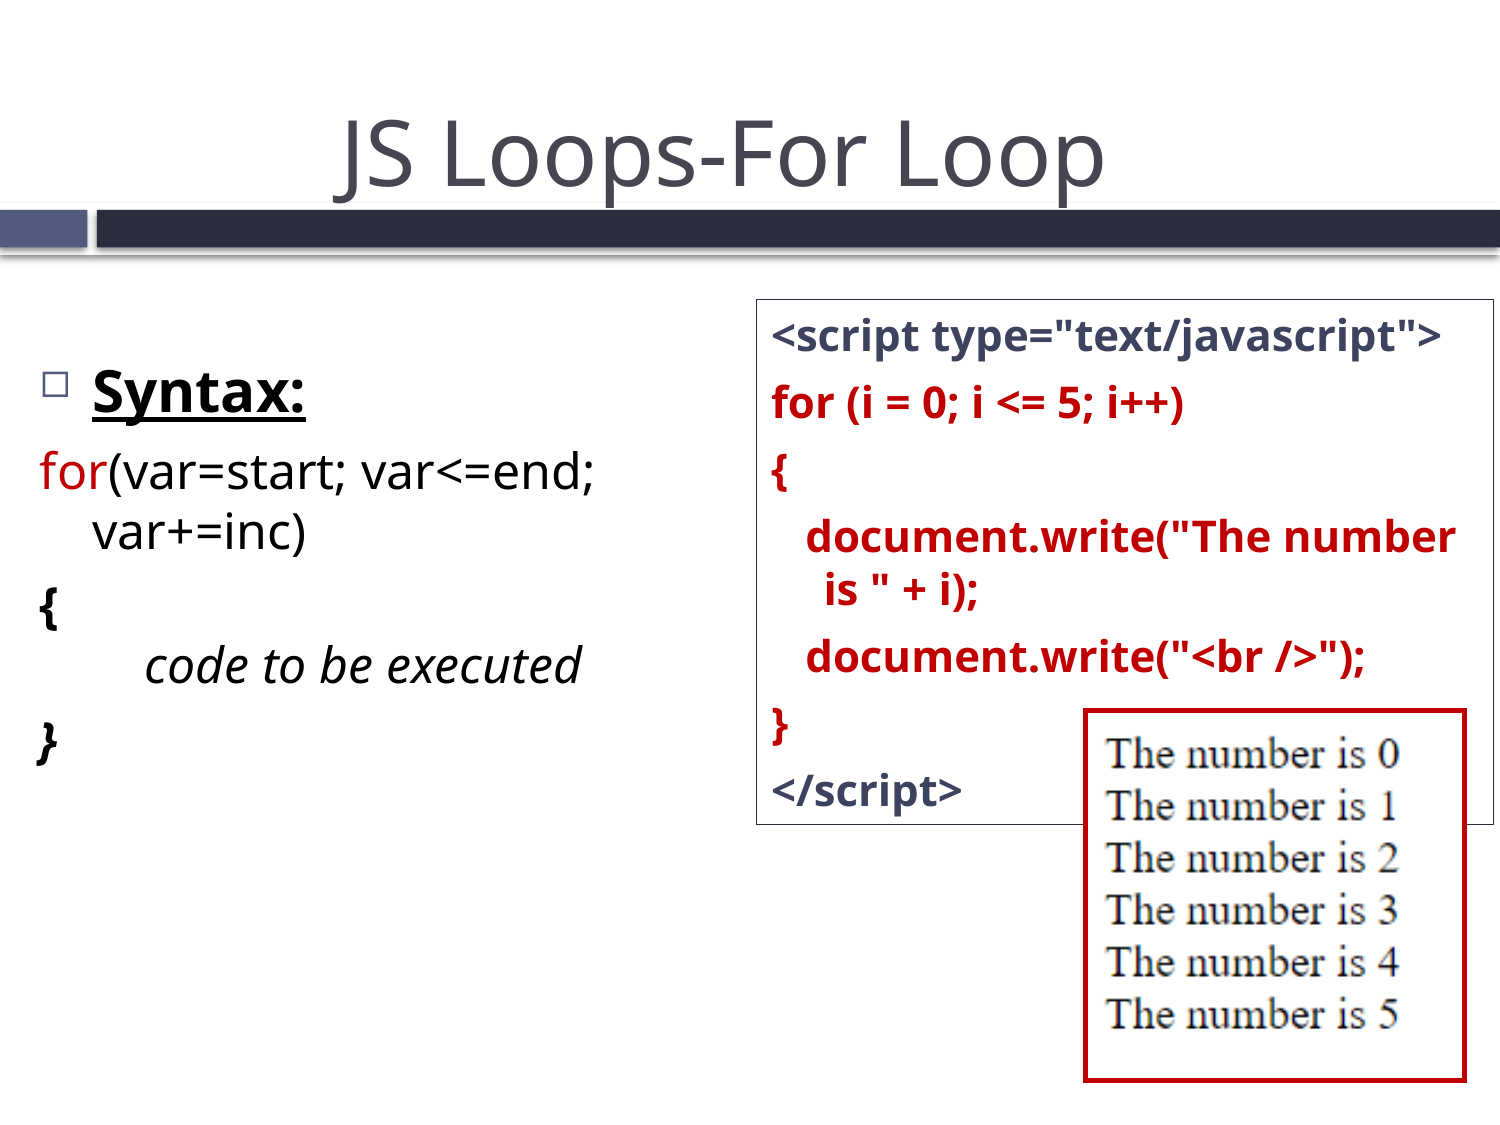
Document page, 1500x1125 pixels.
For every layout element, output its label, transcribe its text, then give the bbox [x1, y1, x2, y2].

list Syntax: for(var=start; var<=end; var+=inc) { code to be executed } [24, 262, 813, 1013]
text_box <script type="text/javascript"> for (i = 0; i <= 5; i++) { document.write("The number is " + i); document.write("<br />"); } </script> [756, 299, 1494, 825]
picture [1087, 712, 1463, 1079]
title JS Loops-For Loop [0, 0, 1425, 205]
